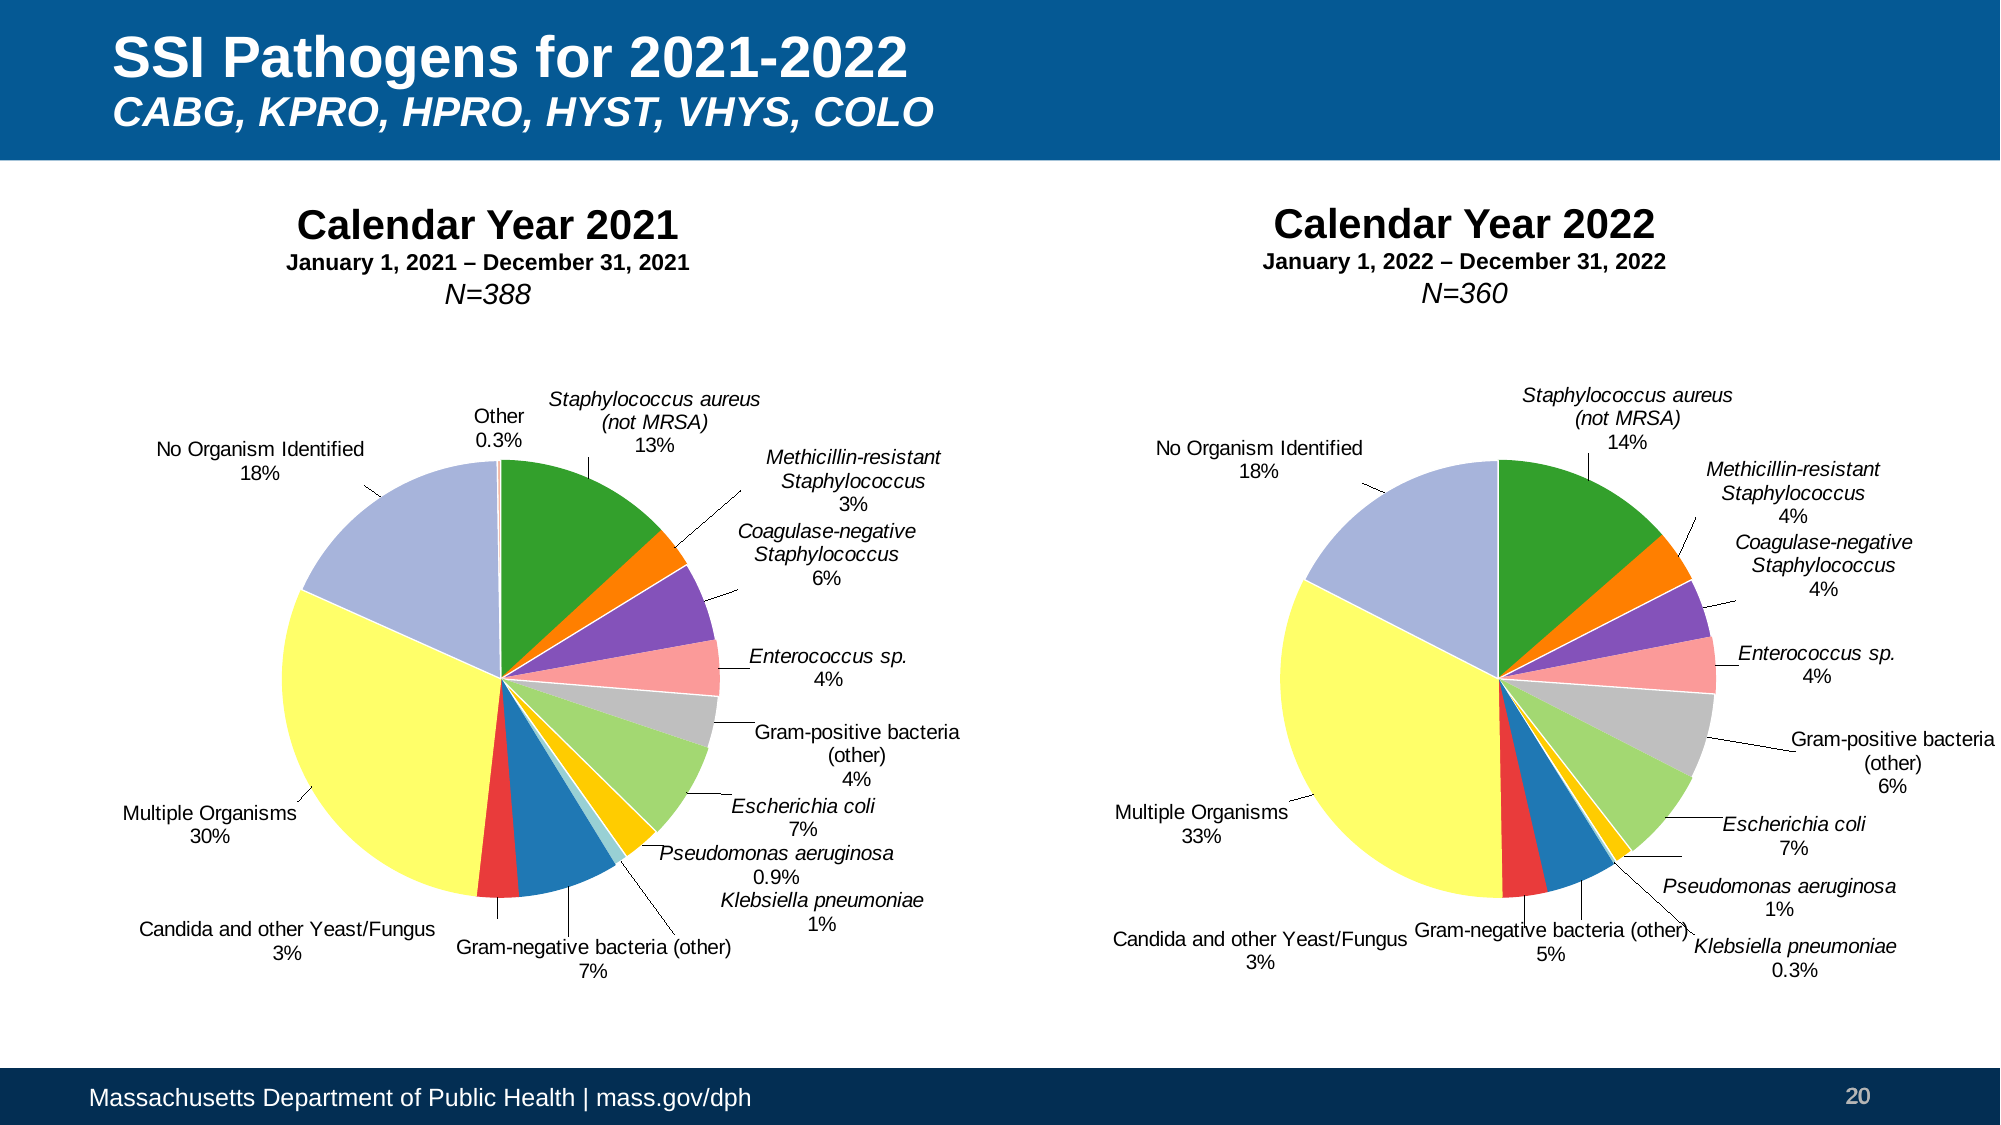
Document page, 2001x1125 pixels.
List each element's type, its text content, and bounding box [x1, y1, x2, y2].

text_box Calendar Year 2022 January 1, 2022 – December 31, 2022 N=360 [991, 189, 1939, 314]
text_box Calendar Year 2021 January 1, 2021 – December 31, 2021 N=388 [14, 190, 962, 314]
chart [0, 314, 2000, 1042]
title SSI Pathogens for 2021-2022 CABG, KPRO, HPRO, HYST, VHYS, COLO [97, 9, 1898, 153]
text_box 20 [1436, 1065, 1886, 1125]
